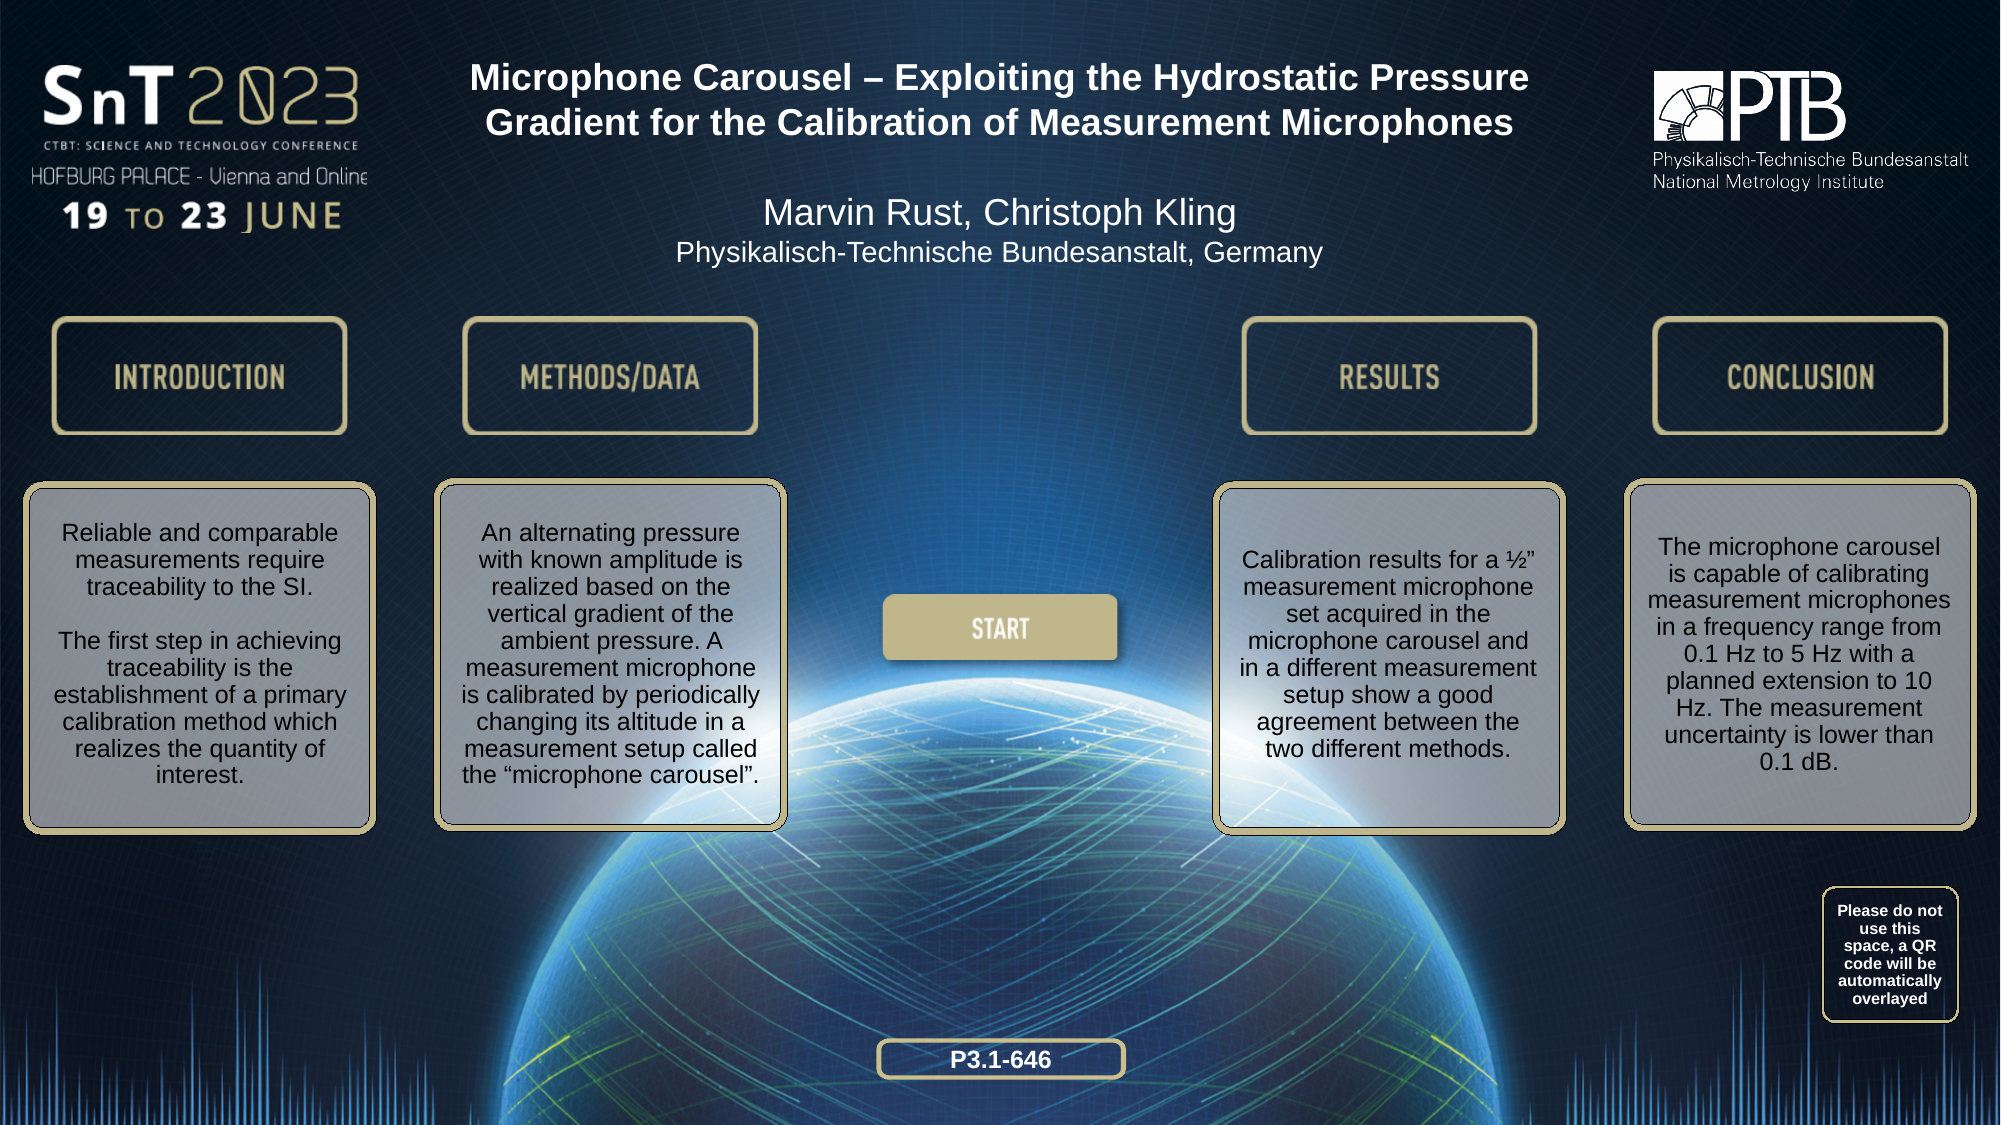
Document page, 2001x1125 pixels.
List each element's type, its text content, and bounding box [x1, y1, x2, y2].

text_box Please do not use this space, a QR code will be automatically overlayed [1821, 894, 1959, 1017]
text_box Microphone Carousel – Exploiting the Hydrostatic Pressure Gradient for the Calibration of Measurement Microphones Marvin Rust, Christoph Kling Physikalisch-Technische Bundesanstalt, Germany [440, 45, 1560, 276]
text_box Reliable and comparable measurements require traceability to the SI. The first step in achieving traceability is the establishment of a primary calibration method which realizes the quantity of interest. [29, 485, 372, 825]
text_box The microphone carousel is capable of calibrating measurement microphones in a frequency range from 0.1 Hz to 5 Hz with a planned extension to 10 Hz. The measurement uncertainty is lower than 0.1 dB. [1628, 485, 1971, 825]
text_box Calibration results for a ½” measurement microphone set acquired in the microphone carousel and in a different measurement setup show a good agreement between the two different methods. [1217, 485, 1560, 825]
picture [0, 0, 2001, 1125]
text_box P3.1-646 [875, 1035, 1127, 1082]
text_box An alternating pressure with known amplitude is realized based on the vertical gradient of the ambient pressure. A measurement microphone is calibrated by periodically changing its altitude in a measurement setup called the “microphone carousel”. [440, 485, 783, 825]
